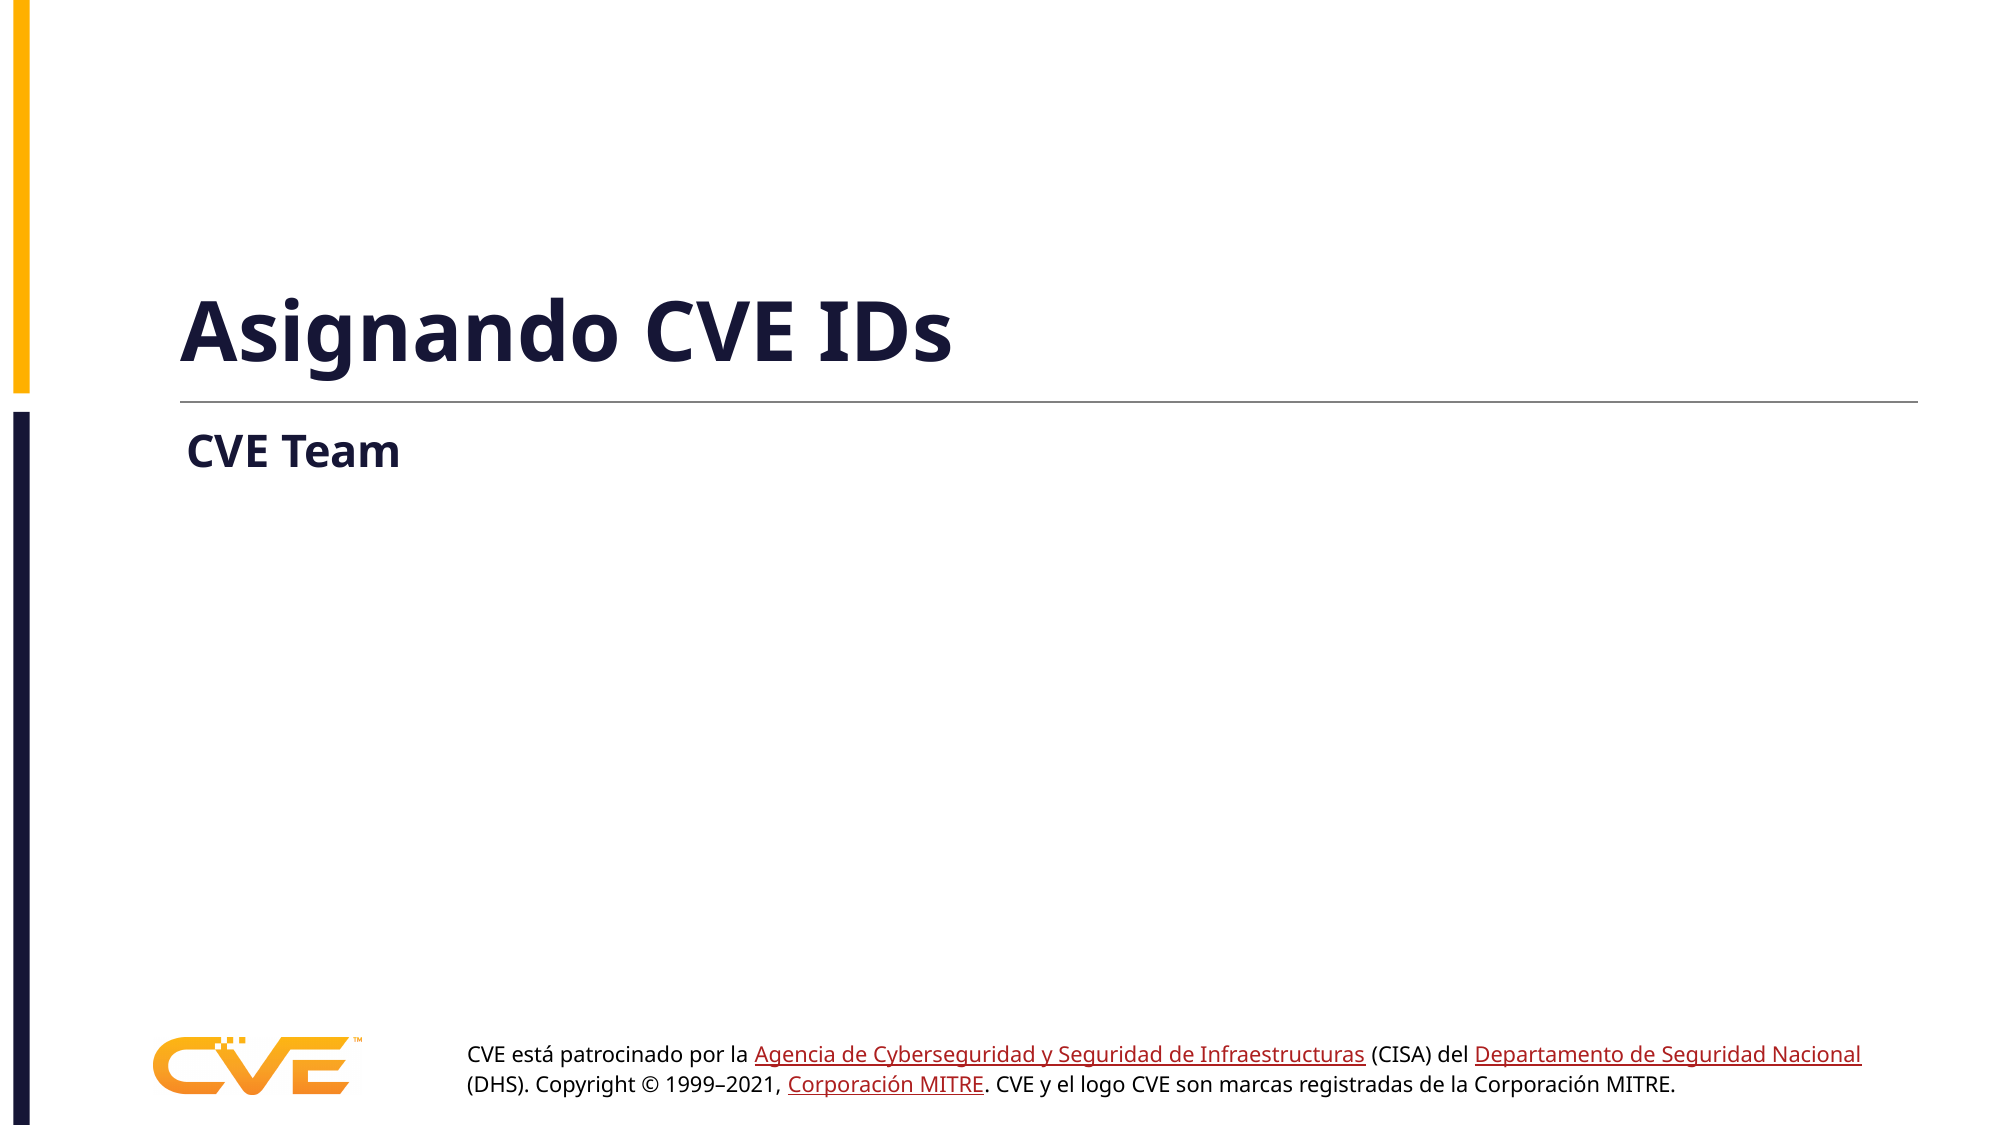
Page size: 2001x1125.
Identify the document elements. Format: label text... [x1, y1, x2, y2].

picture [153, 1037, 362, 1095]
subtitle CVE Team [171, 421, 1751, 486]
title Asignando CVE IDs [165, 60, 1751, 386]
